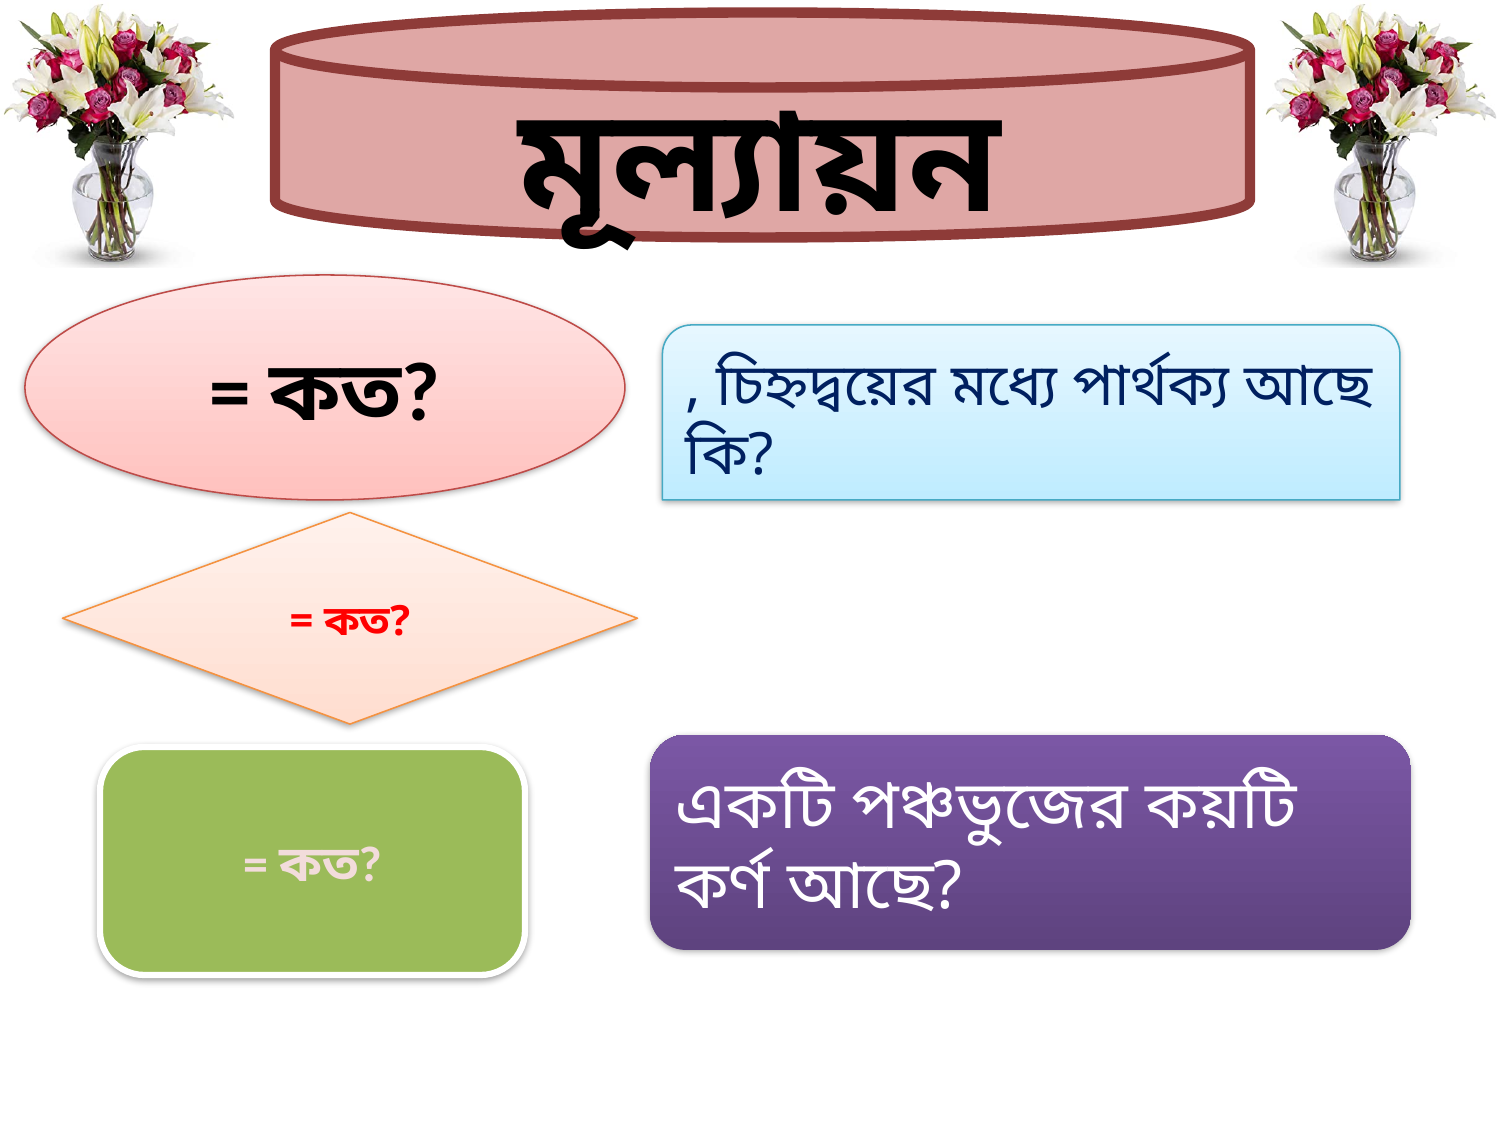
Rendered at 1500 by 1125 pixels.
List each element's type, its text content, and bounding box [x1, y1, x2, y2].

text_box [272, 10, 1253, 235]
text_box একটি পঞ্চভুজের কয়টি কর্ণ আছে? [649, 734, 1412, 950]
text_box মূল্যায়ন [504, 58, 1016, 248]
picture [1262, 0, 1500, 268]
picture [0, 0, 238, 268]
